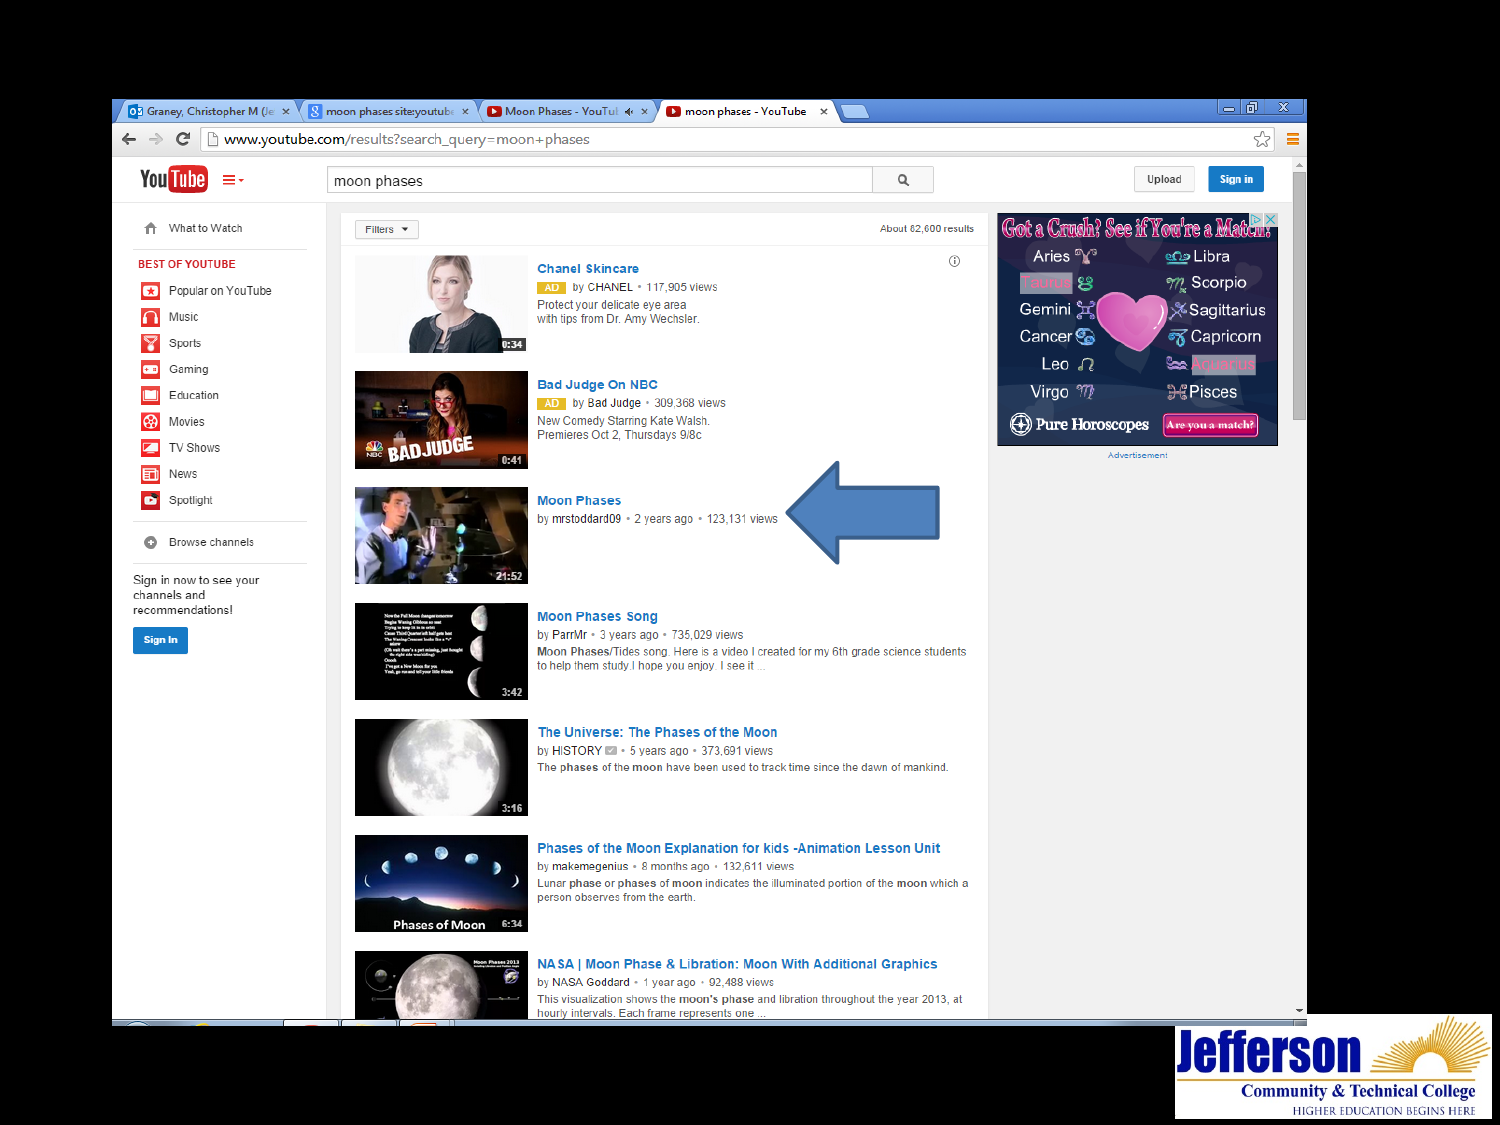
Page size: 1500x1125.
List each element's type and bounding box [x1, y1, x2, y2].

picture [111, 99, 1492, 1119]
